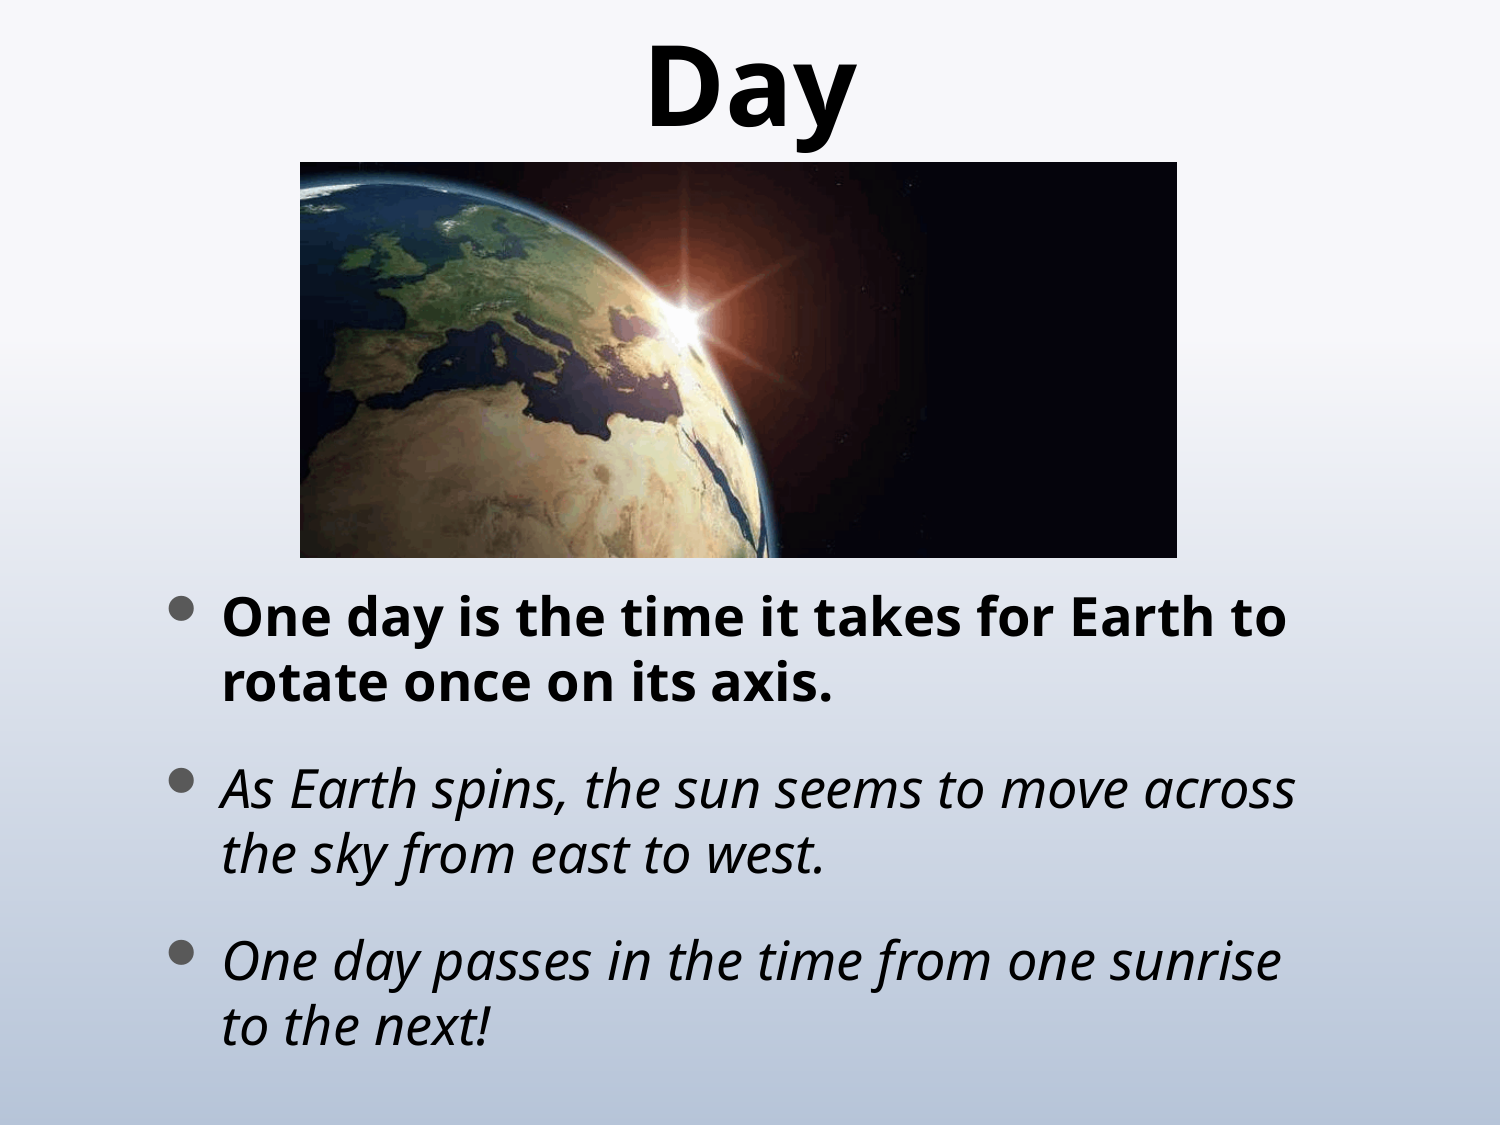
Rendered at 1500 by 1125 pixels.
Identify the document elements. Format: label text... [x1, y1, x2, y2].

list One day is the time it takes for Earth to rotate once on its axis. As Earth spins, the sun seems to move across the sky from east to west. One day passes in the time from one sunrise to the next! [150, 574, 1350, 1125]
picture [298, 160, 1178, 560]
title Day [150, 0, 1350, 195]
